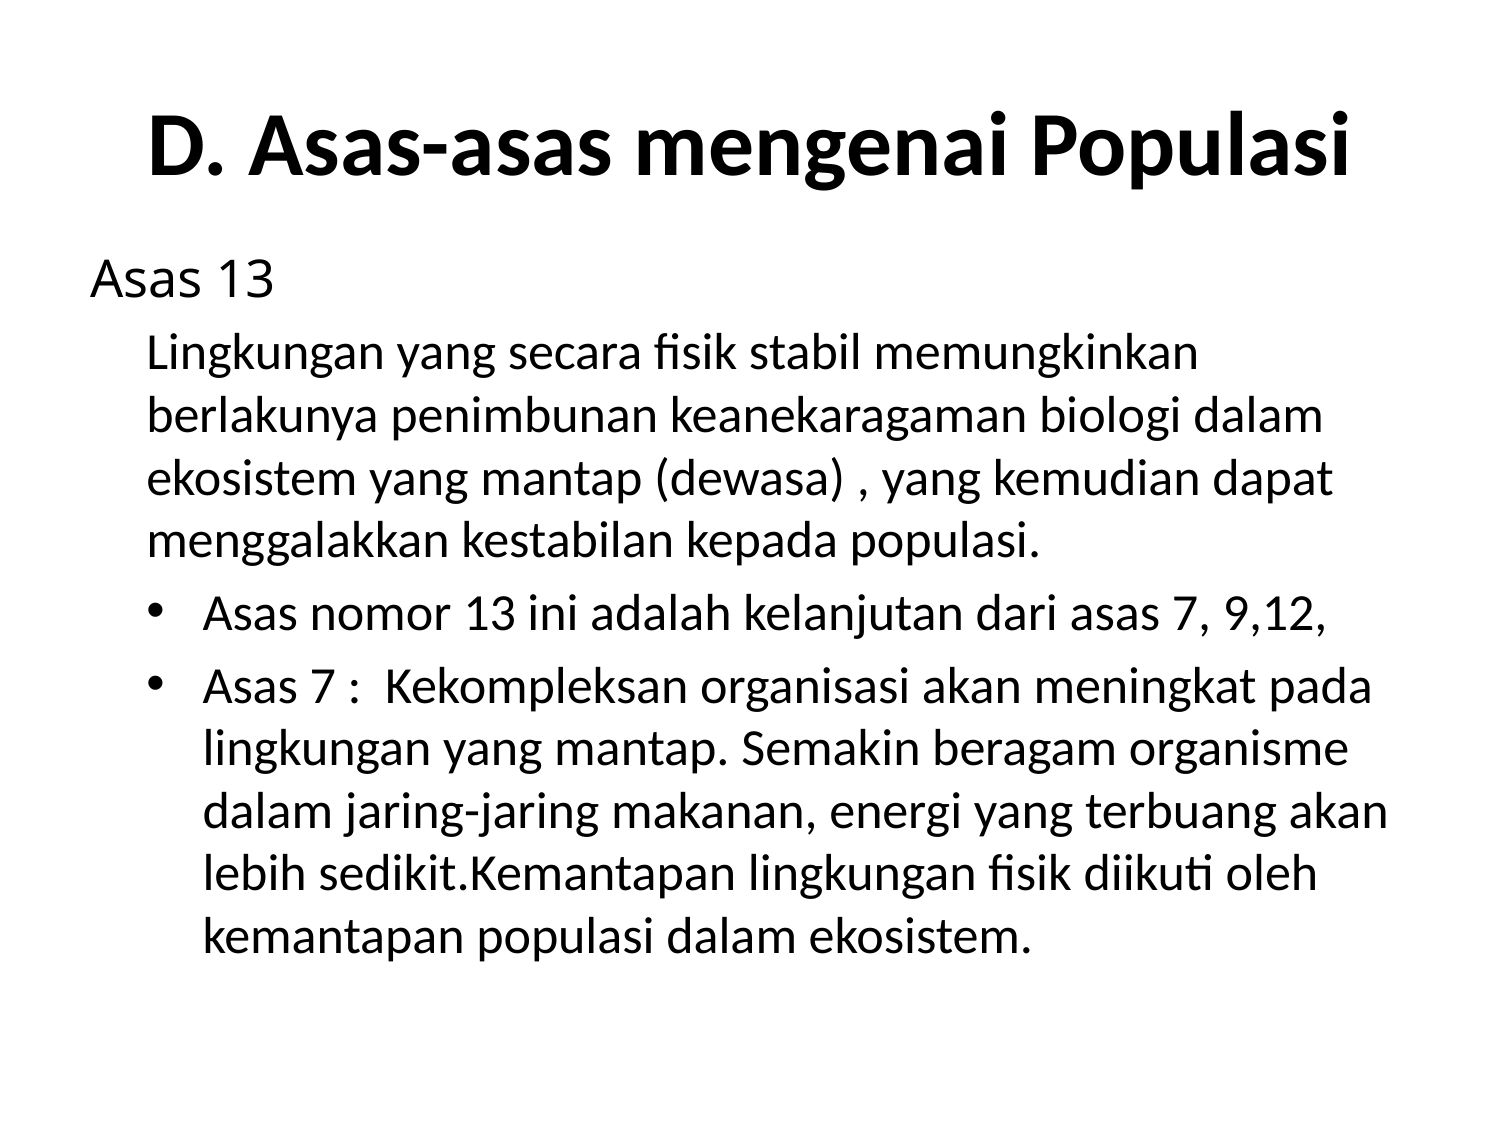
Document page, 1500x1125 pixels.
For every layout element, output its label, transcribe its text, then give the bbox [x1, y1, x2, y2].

title D. Asas-asas mengenai Populasi [75, 45, 1425, 233]
list Asas 13 Lingkungan yang secara fisik stabil memungkinkan berlakunya penimbunan keanekaragaman biologi dalam ekosistem yang mantap (dewasa) , yang kemudian dapat menggalakkan kestabilan kepada populasi. Asas nomor 13 ini adalah kelanjutan dari asas 7, 9,12, Asas 7 : Kekompleksan organisasi akan meningkat pada lingkungan yang mantap. Semakin beragam organisme dalam jaring-jaring makanan, energi yang terbuang akan lebih sedikit.Kemantapan lingkungan fisik diikuti oleh kemantapan populasi dalam ekosistem. [75, 237, 1425, 1063]
